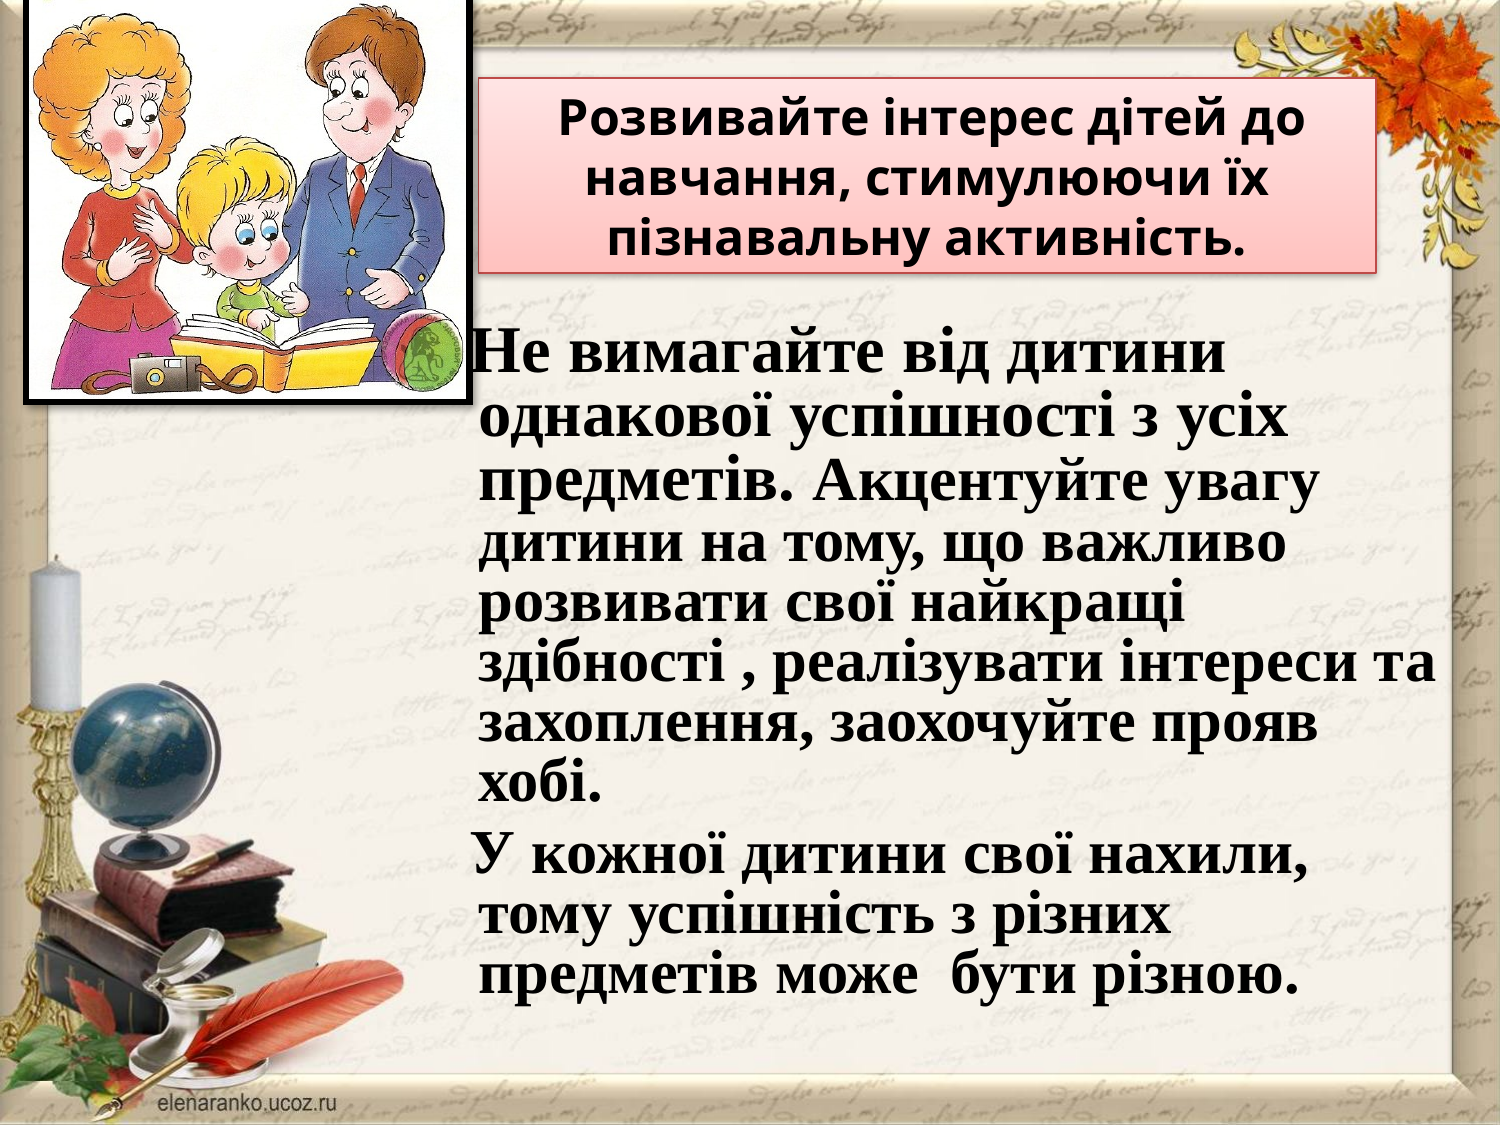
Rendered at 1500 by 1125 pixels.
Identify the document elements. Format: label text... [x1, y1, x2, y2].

text_box Розвивайте інтерес дітей до навчання, стимулюючи їх пізнавальну активність. [482, 77, 1377, 274]
picture [0, 0, 1500, 1125]
list Не вимагайте від дитини однакової успішності з усіх предметів. Акцентуйте увагу дитини на тому, що важливо розвивати свої найкращі здібності , реалізувати інтереси та захоплення, заохочуйте прояв хобі. У кожної дитини свої нахили, тому успішність з різних предметів може бути різною. [407, 314, 1460, 1083]
picture [29, 0, 467, 400]
